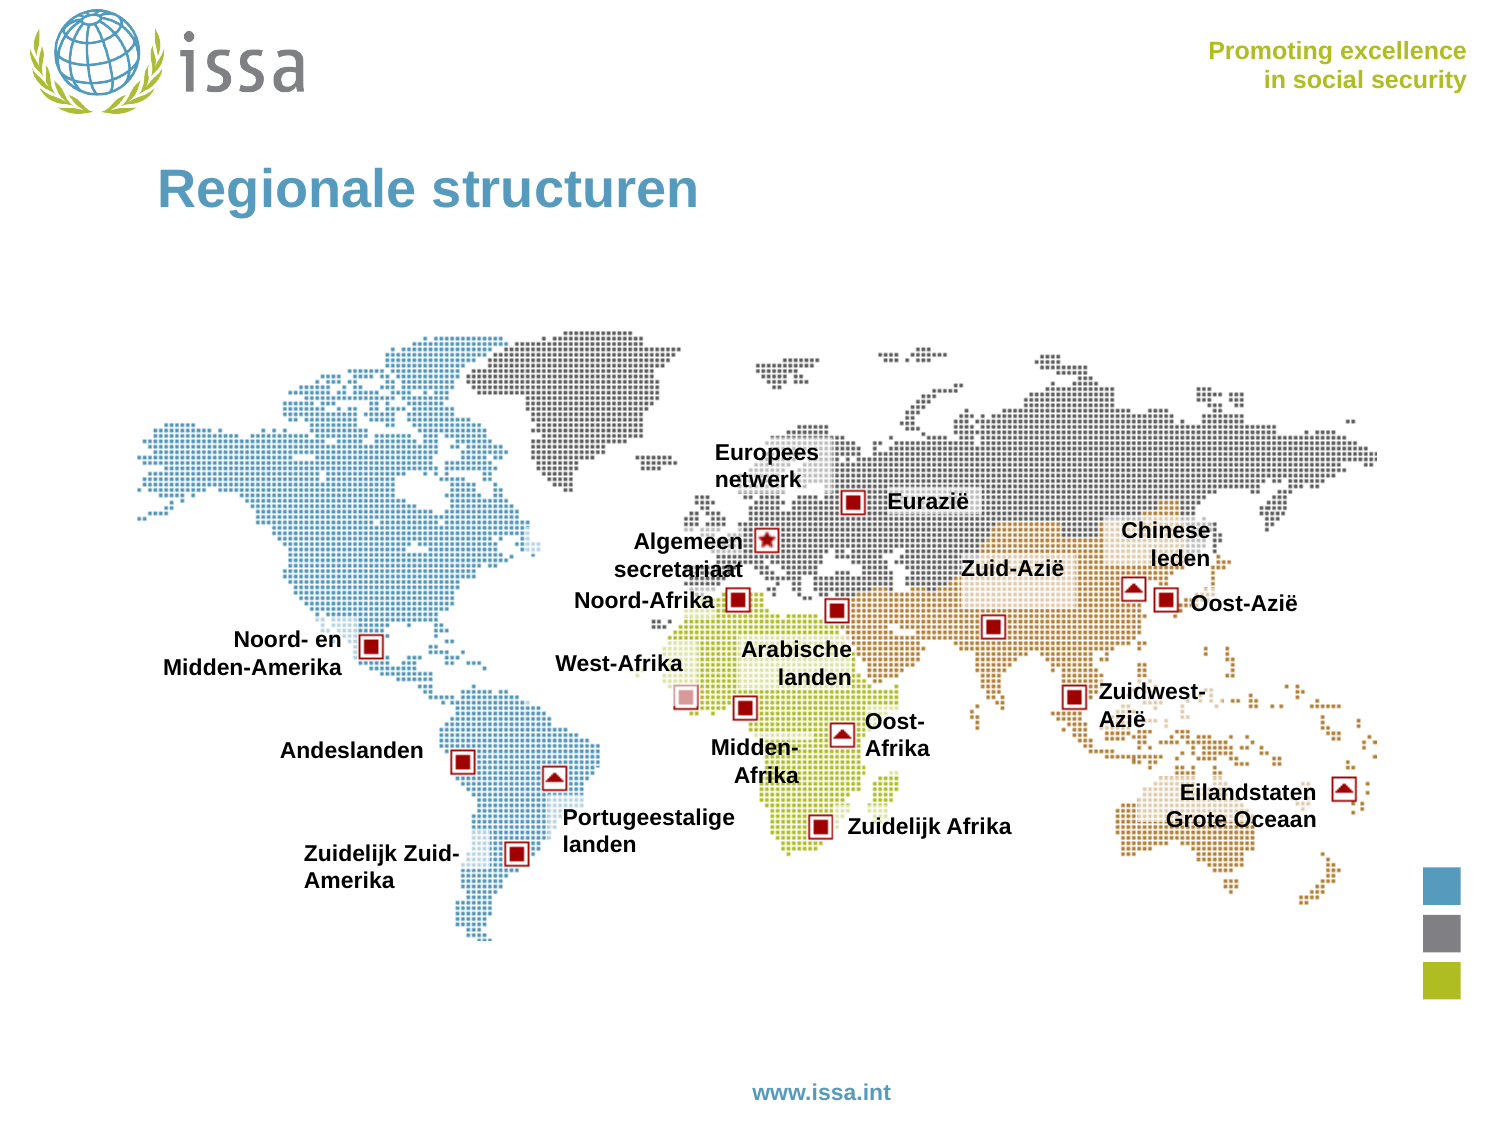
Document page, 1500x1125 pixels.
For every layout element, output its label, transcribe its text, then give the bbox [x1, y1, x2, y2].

title Regionale structuren [142, 116, 1379, 256]
picture [135, 330, 1377, 941]
picture [30, 9, 304, 114]
